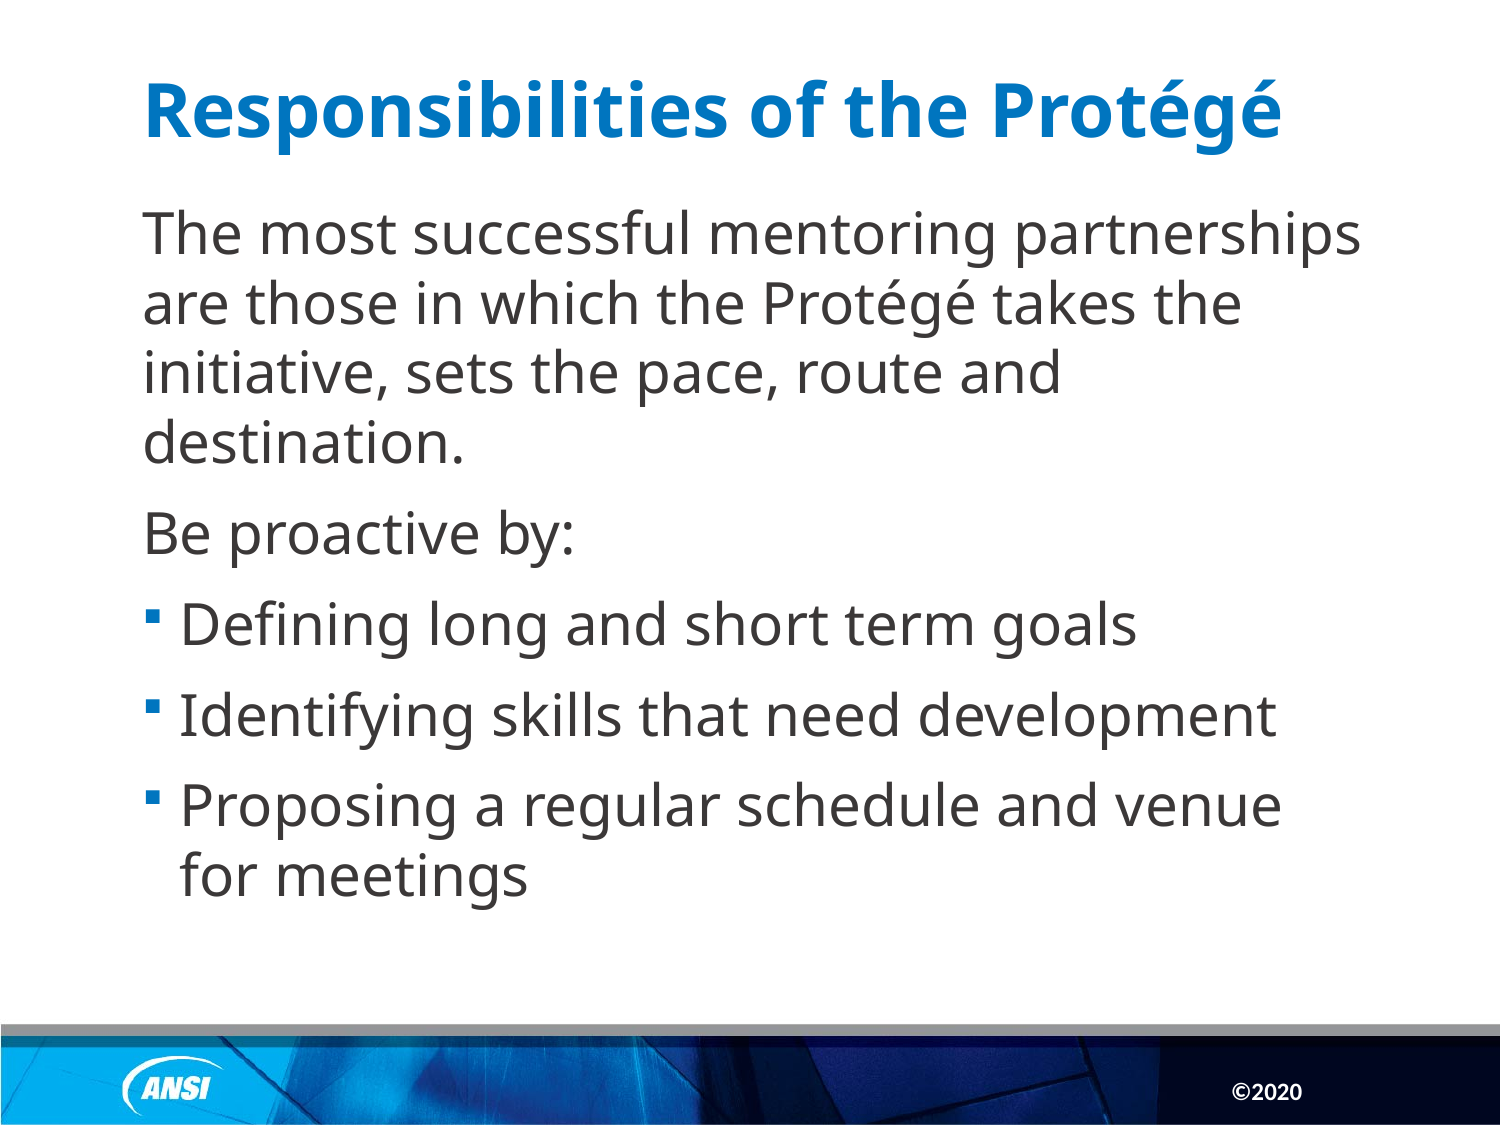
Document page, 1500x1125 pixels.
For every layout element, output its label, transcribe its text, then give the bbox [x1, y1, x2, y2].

title Responsibilities of the Protégé [127, 63, 1384, 163]
picture [122, 1056, 216, 1112]
picture [0, 0, 1500, 1125]
list The most successful mentoring partnerships are those in which the Protégé takes the initiative, sets the pace, route and destination. Be proactive by: Defining long and short term goals Identifying skills that need development Proposing a regular schedule and venue for meetings [127, 188, 1384, 988]
picture [141, 1076, 210, 1100]
